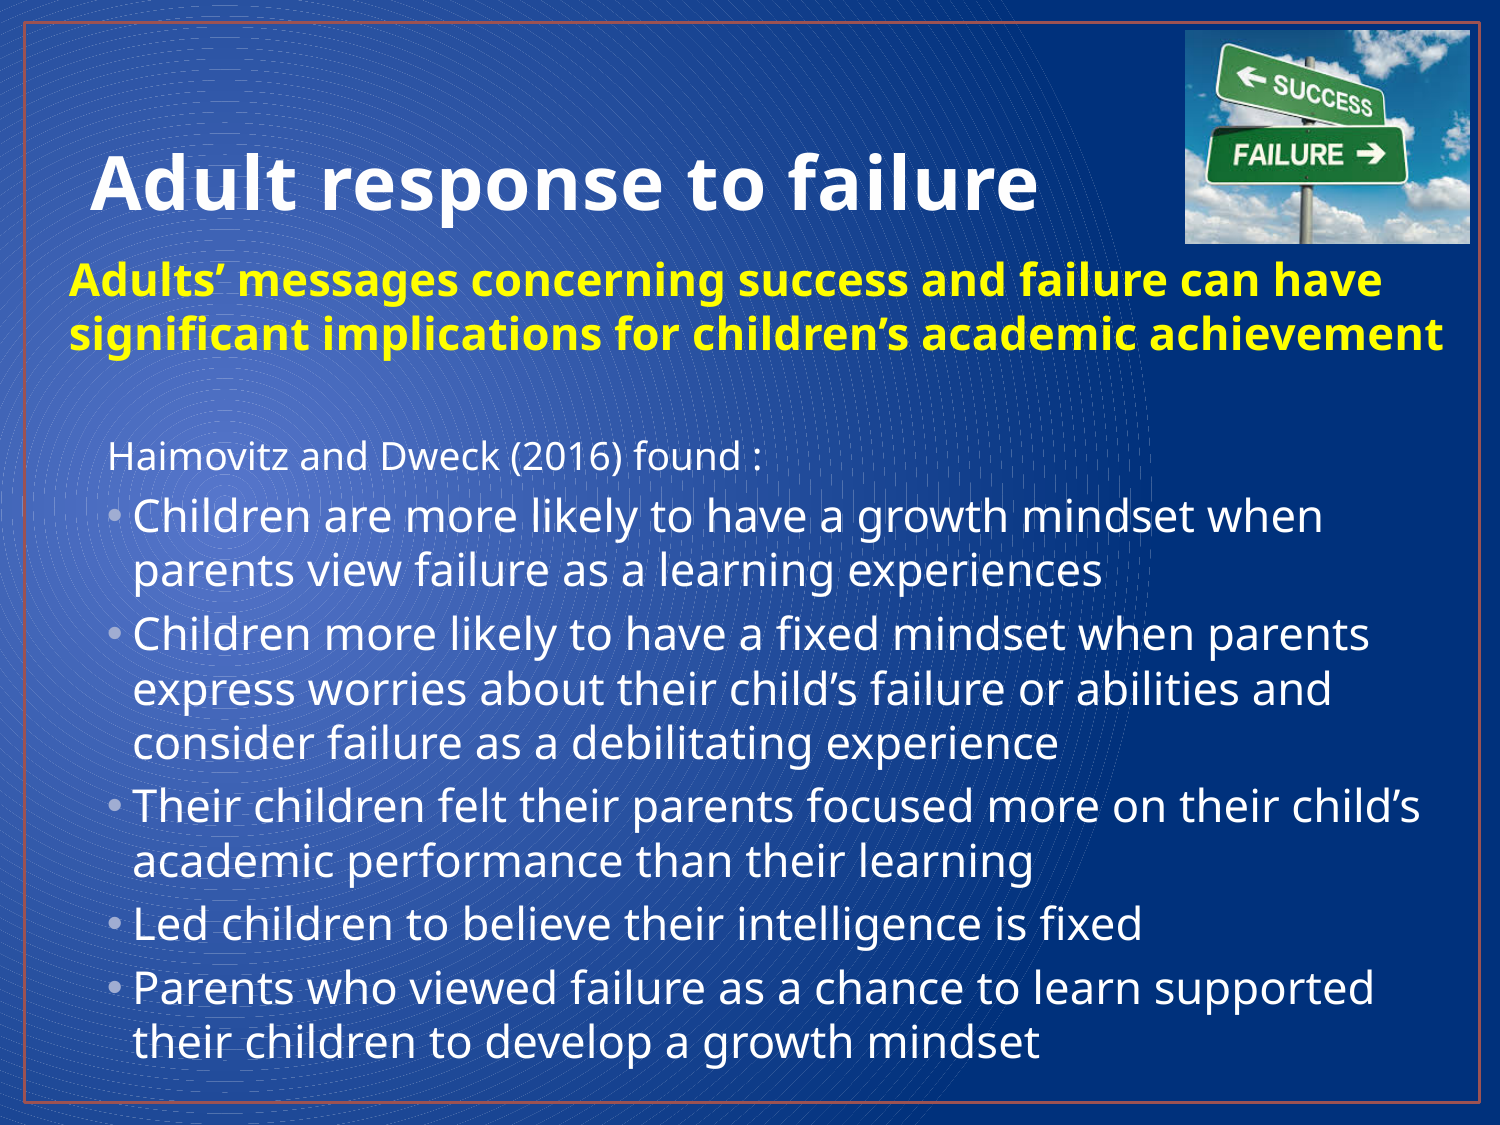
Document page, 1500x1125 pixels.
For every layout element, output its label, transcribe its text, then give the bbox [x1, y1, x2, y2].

title Adult response to failure [75, 45, 1178, 233]
picture [1185, 30, 1470, 244]
list Adults’ messages concerning success and failure can have significant implications for children’s academic achievement Haimovitz and Dweck (2016) found : Children are more likely to have a growth mindset when parents view failure as a learning experiences Children more likely to have a fixed mindset when parents express worries about their child’s failure or abilities and consider failure as a debilitating experience Their children felt their parents focused more on their child’s academic performance than their learning Led children to believe their intelligence is fixed Parents who viewed failure as a chance to learn supported their children to develop a growth mindset [41, 243, 1500, 1094]
